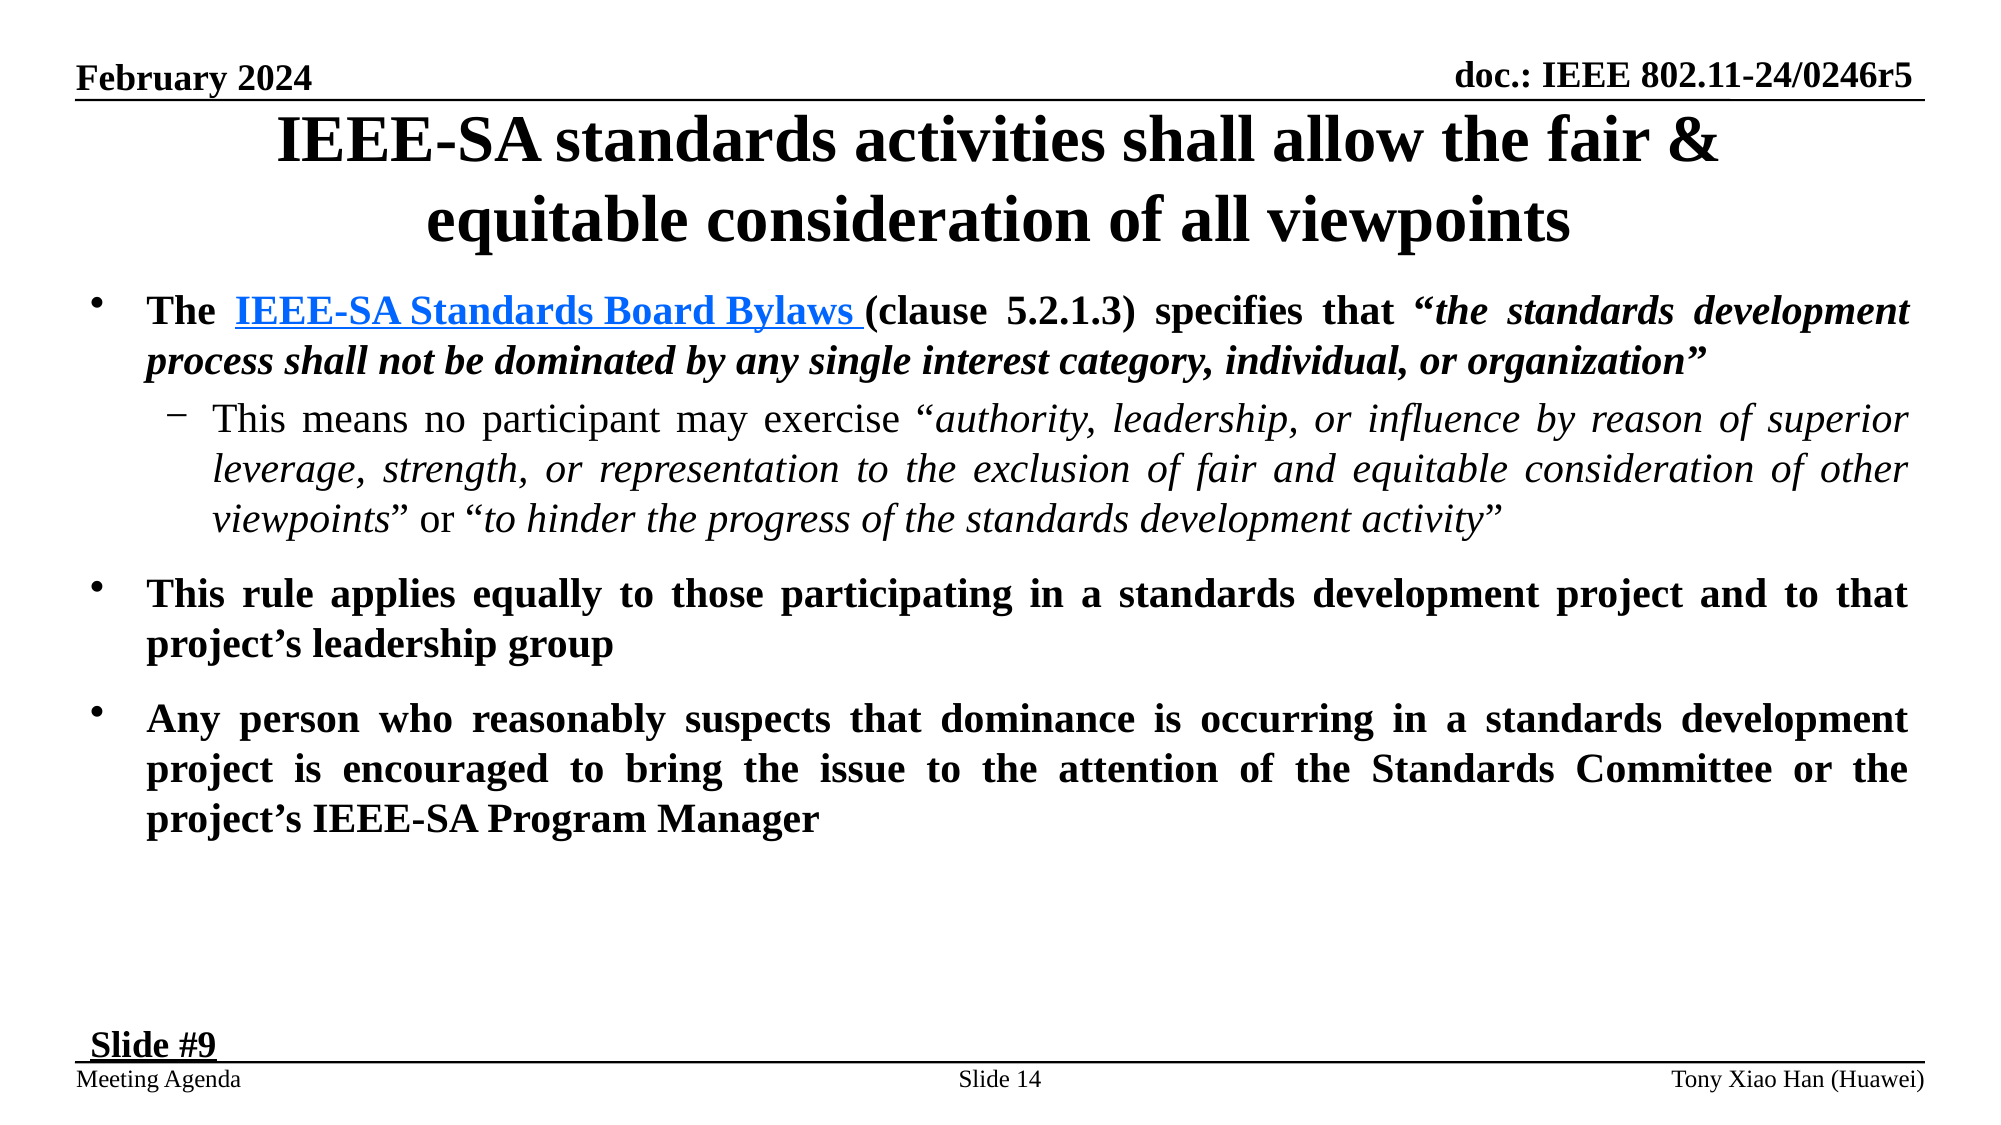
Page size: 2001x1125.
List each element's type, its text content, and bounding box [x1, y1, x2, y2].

list The IEEE-SA Standards Board Bylaws (clause 5.2.1.3) specifies that “the standards development process shall not be dominated by any single interest category, individual, or organization” This means no participant may exercise “authority, leadership, or influence by reason of superior leverage, strength, or representation to the exclusion of fair and equitable consideration of other viewpoints” or “to hinder the progress of the standards development activity” This rule applies equally to those participating in a standards development project and to that project’s leadership group Any person who reasonably suspects that dominance is occurring in a standards development project is encouraged to bring the issue to the attention of the Standards Committee or the project’s IEEE-SA Program Manager [75, 275, 1925, 1038]
text_box IEEE-SA standards activities shall allow the fair & equitable consideration of all viewpoints [75, 87, 1925, 263]
text_box Slide #9 [75, 1012, 232, 1073]
